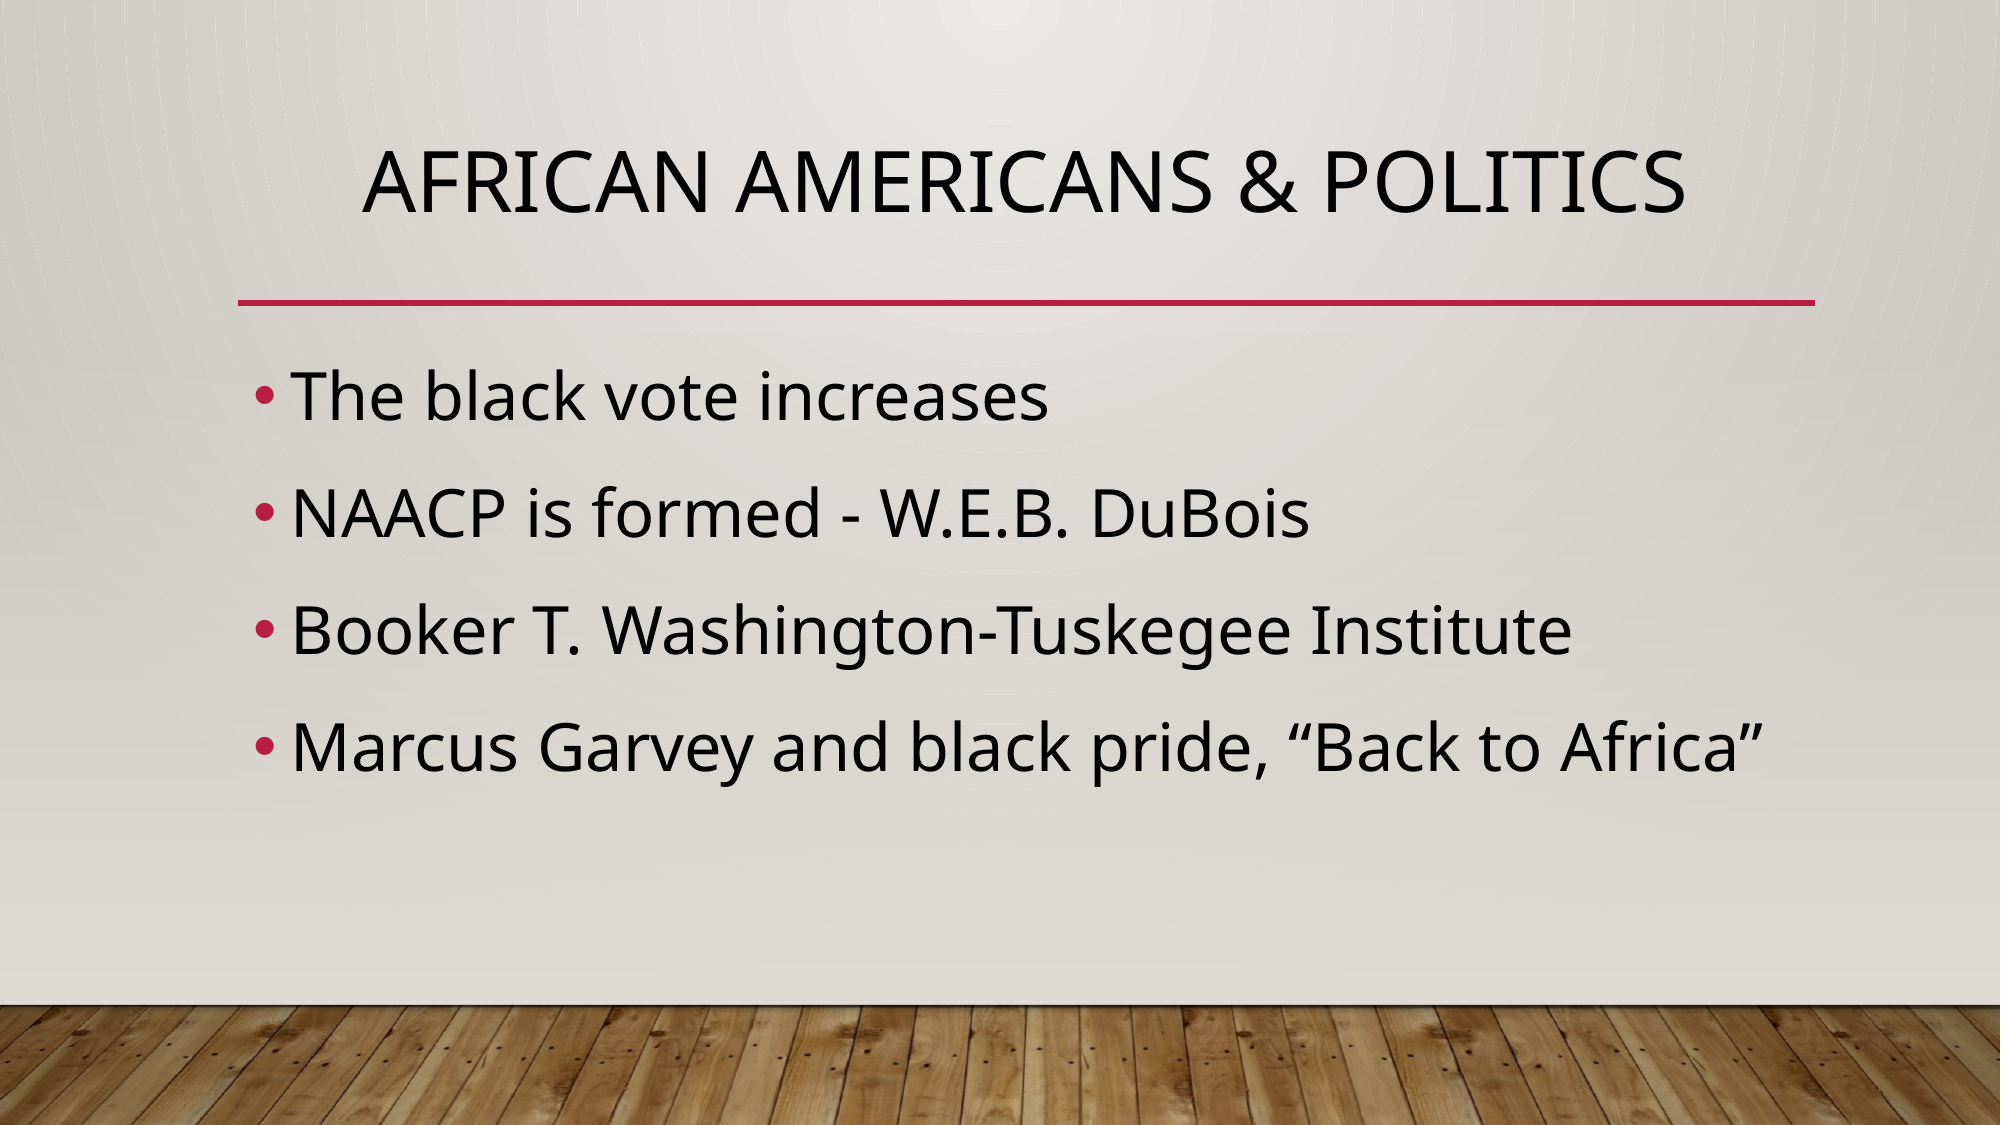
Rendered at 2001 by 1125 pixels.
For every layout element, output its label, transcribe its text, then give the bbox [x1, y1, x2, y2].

picture [0, 1005, 2000, 1125]
title African Americans & politics [238, 131, 1814, 305]
list The black vote increases NAACP is formed - W.E.B. DuBois Booker T. Washington-Tuskegee Institute Marcus Garvey and black pride, “Back to Africa” [238, 330, 1814, 897]
